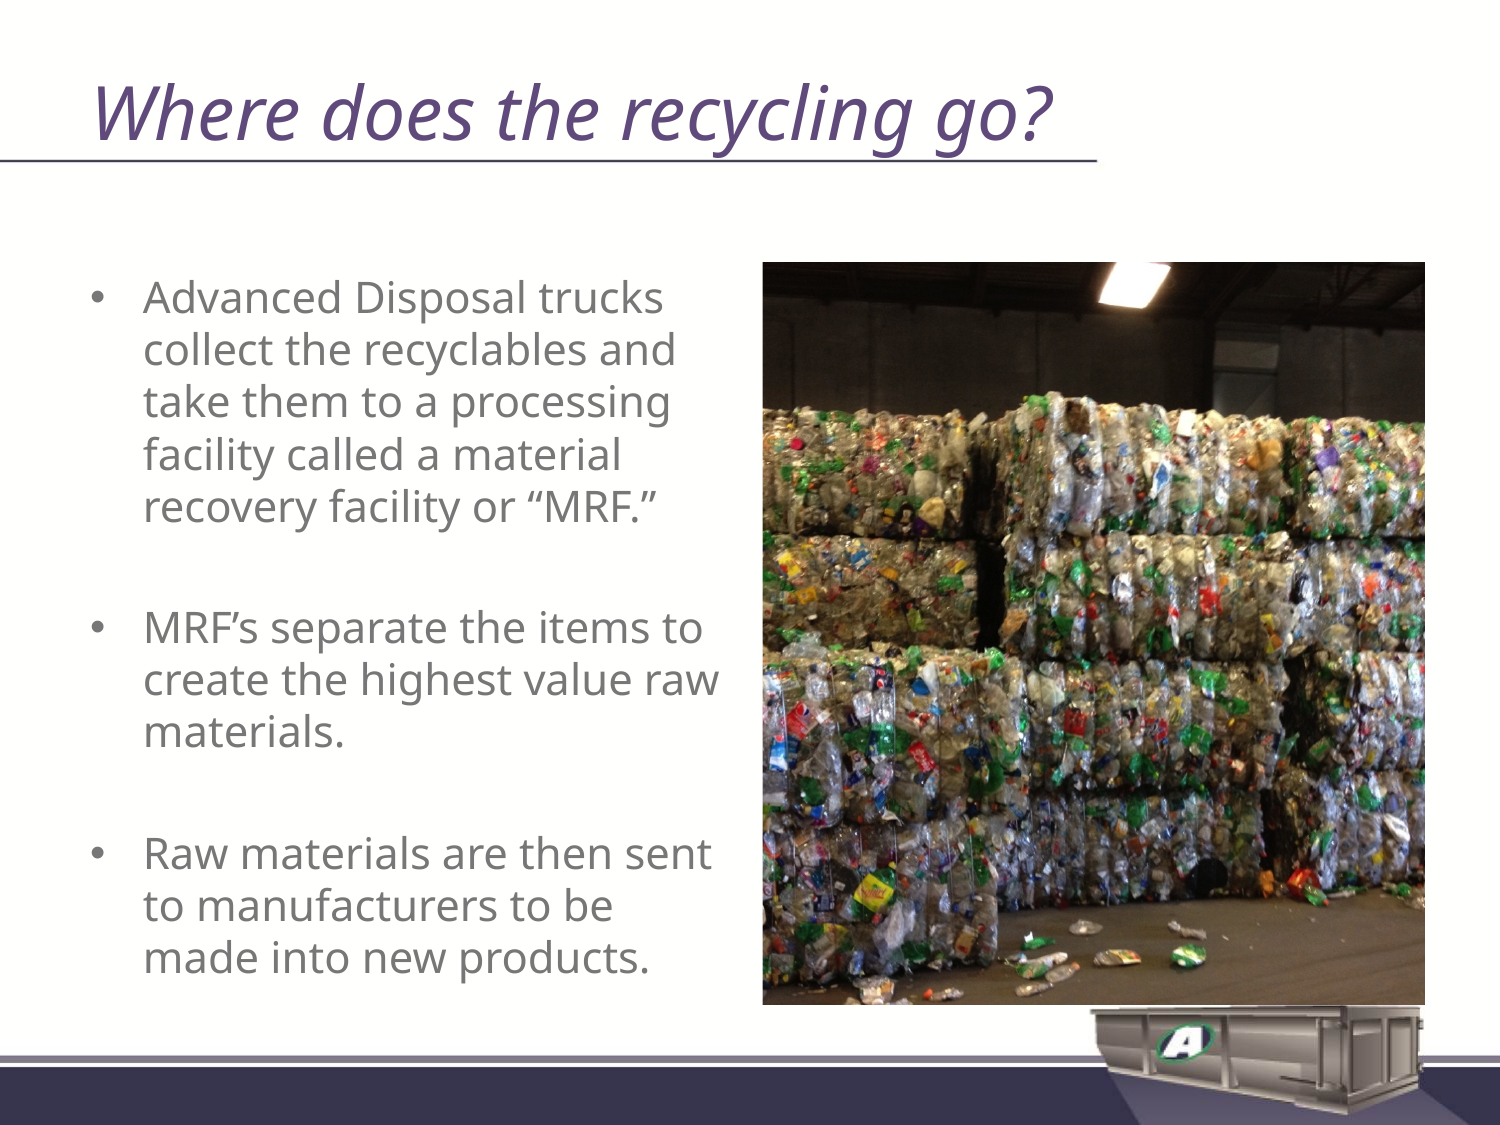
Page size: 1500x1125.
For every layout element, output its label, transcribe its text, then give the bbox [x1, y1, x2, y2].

list Advanced Disposal trucks collect the recyclables and take them to a processing facility called a material recovery facility or “MRF.” MRF’s separate the items to create the highest value raw materials. Raw materials are then sent to manufacturers to be made into new products. [75, 262, 738, 1005]
picture [0, 0, 1500, 1125]
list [762, 262, 1426, 1006]
title Where does the recycling go? [75, 45, 1425, 175]
